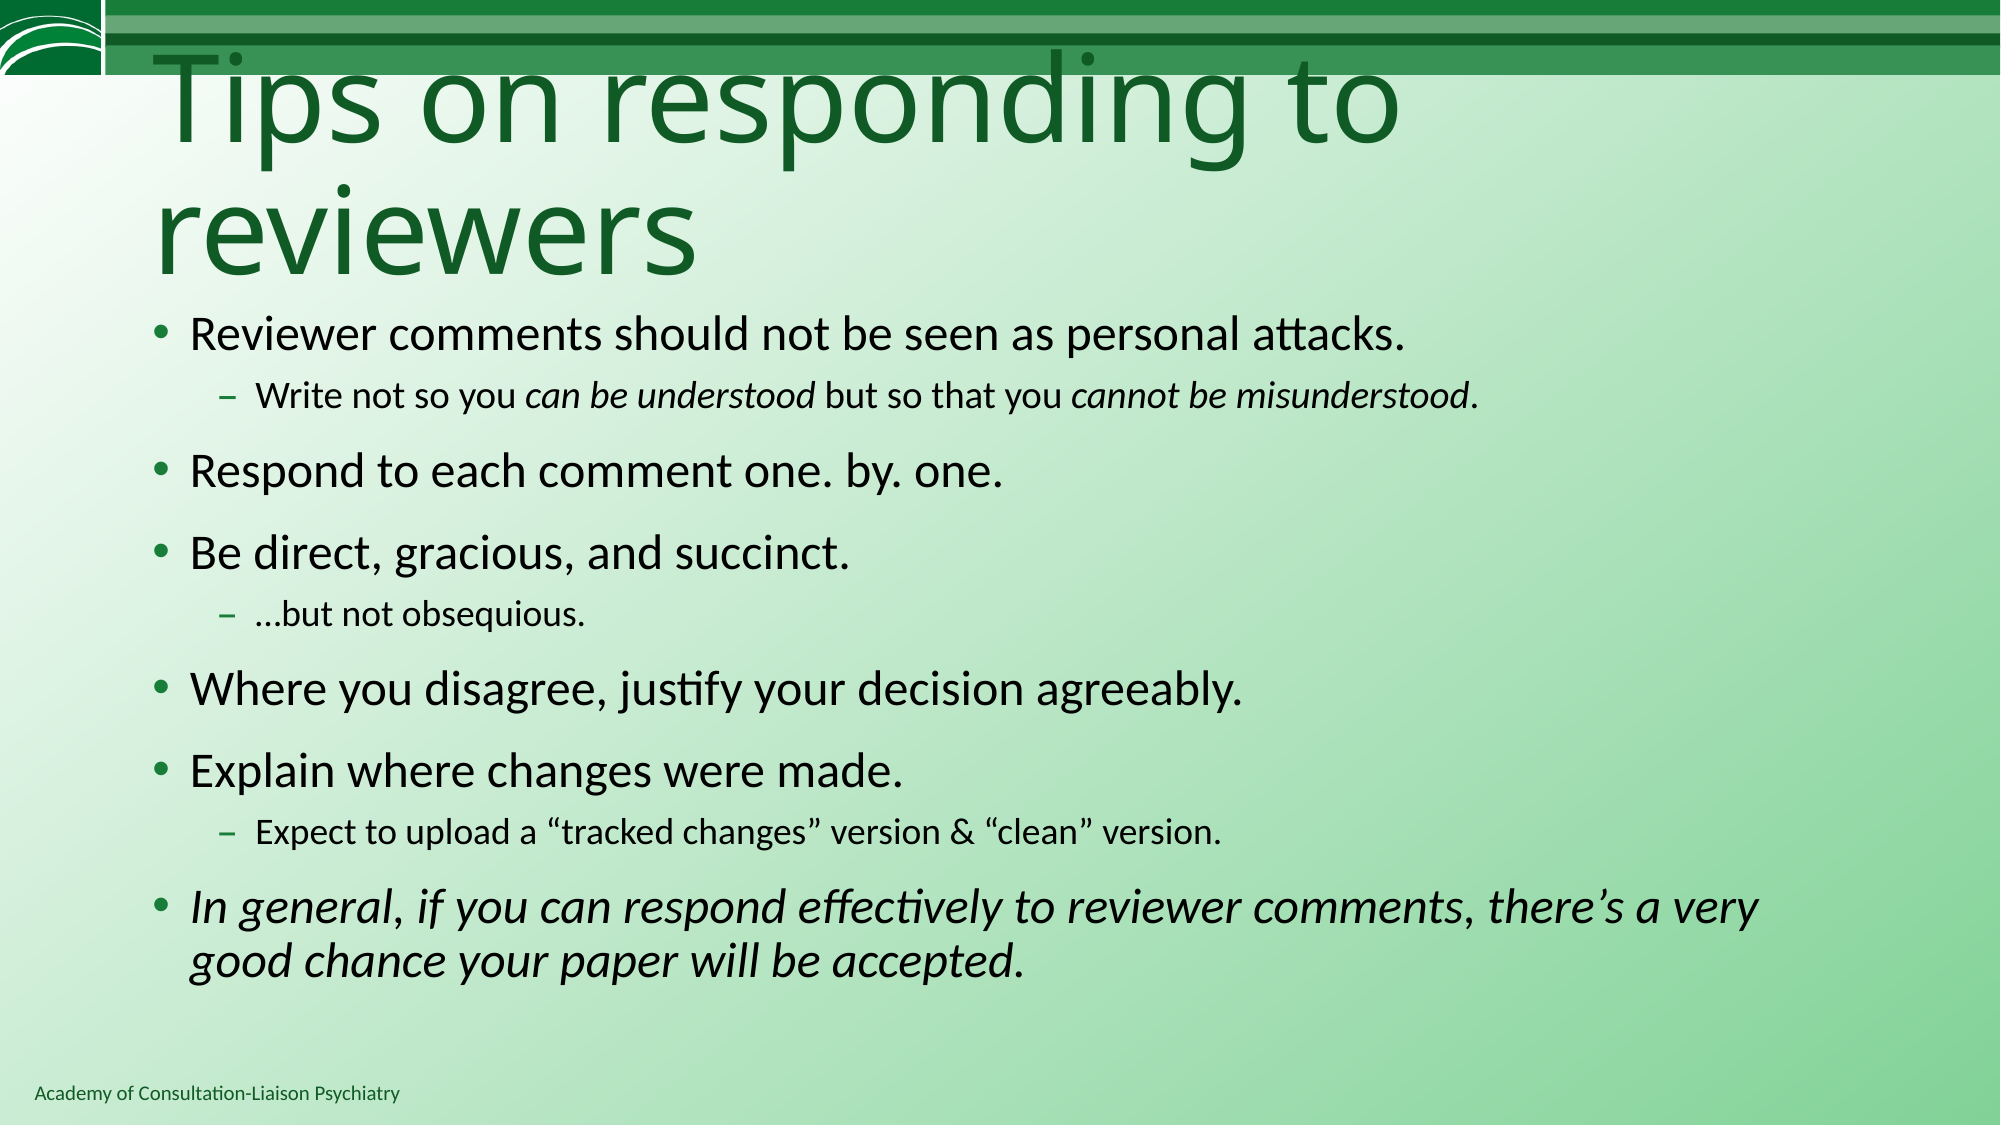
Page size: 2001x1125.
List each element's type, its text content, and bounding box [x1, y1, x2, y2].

picture [0, 0, 101, 75]
list Reviewer comments should not be seen as personal attacks. Write not so you can be understood but so that you cannot be misunderstood. Respond to each comment one. by. one. Be direct, gracious, and succinct. …but not obsequious. Where you disagree, justify your decision agreeably. Explain where changes were made. Expect to upload a “tracked changes” version & “clean” version. In general, if you can respond effectively to reviewer comments, there’s a very good chance your paper will be accepted. [137, 299, 1863, 1014]
title Tips on responding to reviewers [137, 60, 1863, 278]
